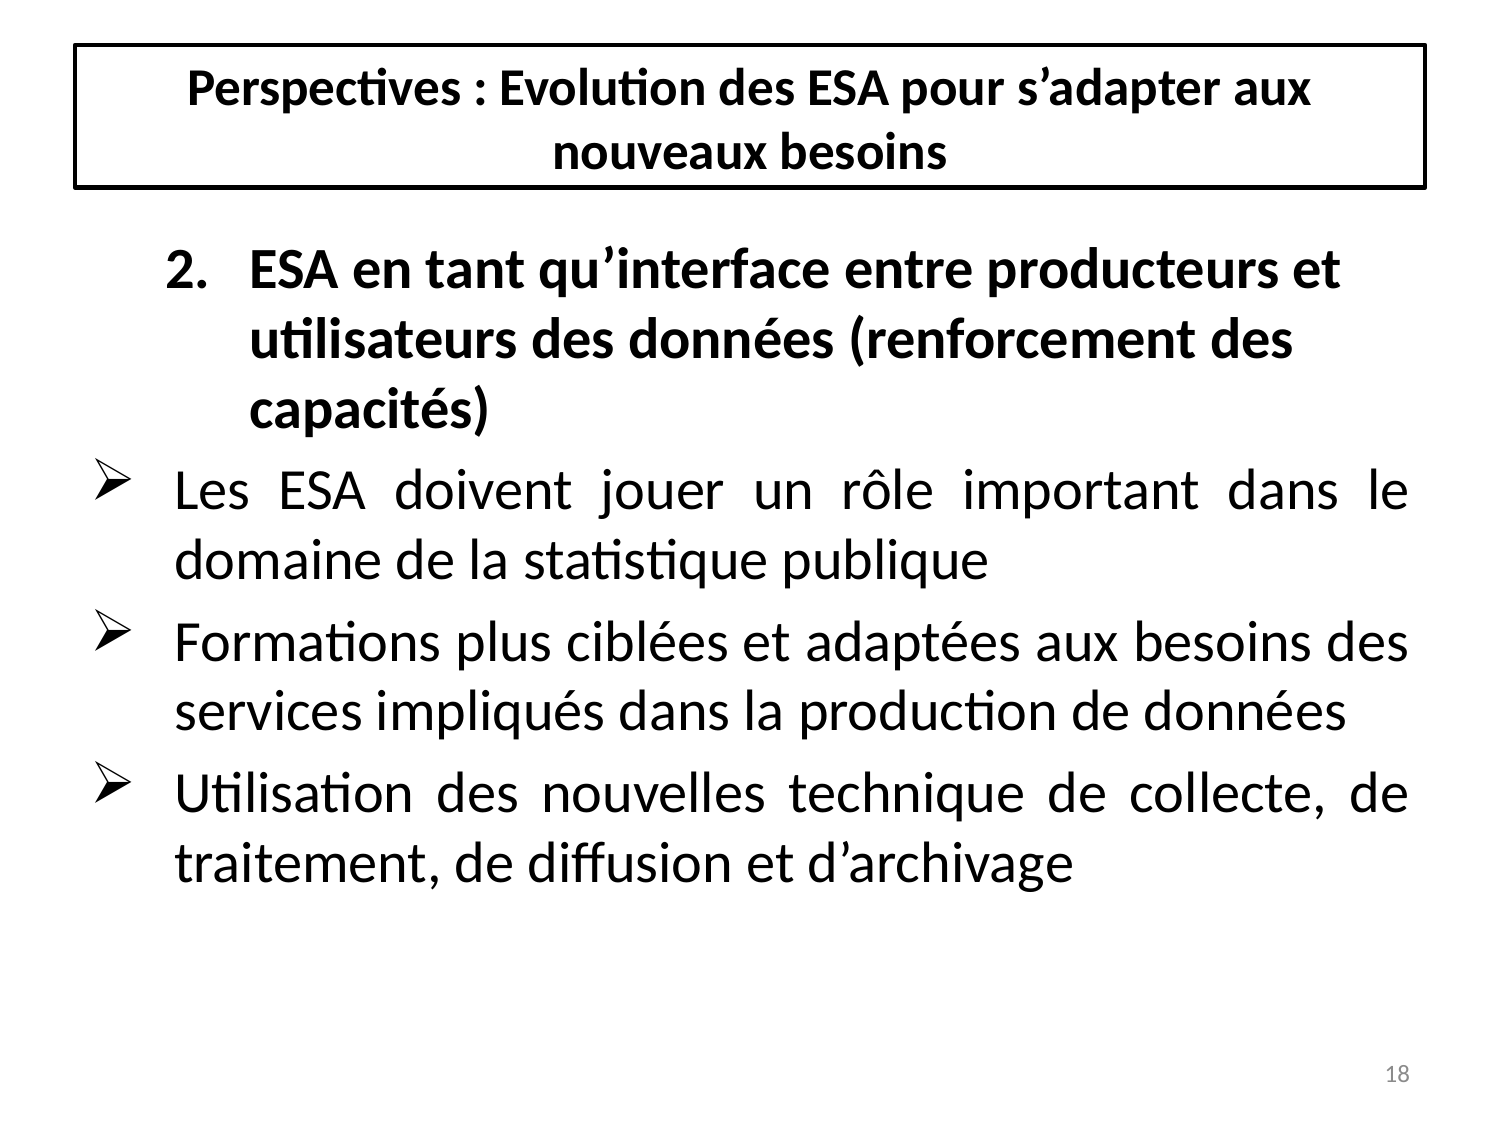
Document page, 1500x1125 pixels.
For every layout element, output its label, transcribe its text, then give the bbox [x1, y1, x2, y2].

slide_number 18 [1074, 1042, 1425, 1103]
title Perspectives : Evolution des ESA pour s’adapter aux nouveaux besoins [75, 45, 1425, 188]
list ESA en tant qu’interface entre producteurs et utilisateurs des données (renforcement des capacités) Les ESA doivent jouer un rôle important dans le domaine de la statistique publique Formations plus ciblées et adaptées aux besoins des services impliqués dans la production de données Utilisation des nouvelles technique de collecte, de traitement, de diffusion et d’archivage [75, 222, 1425, 1005]
